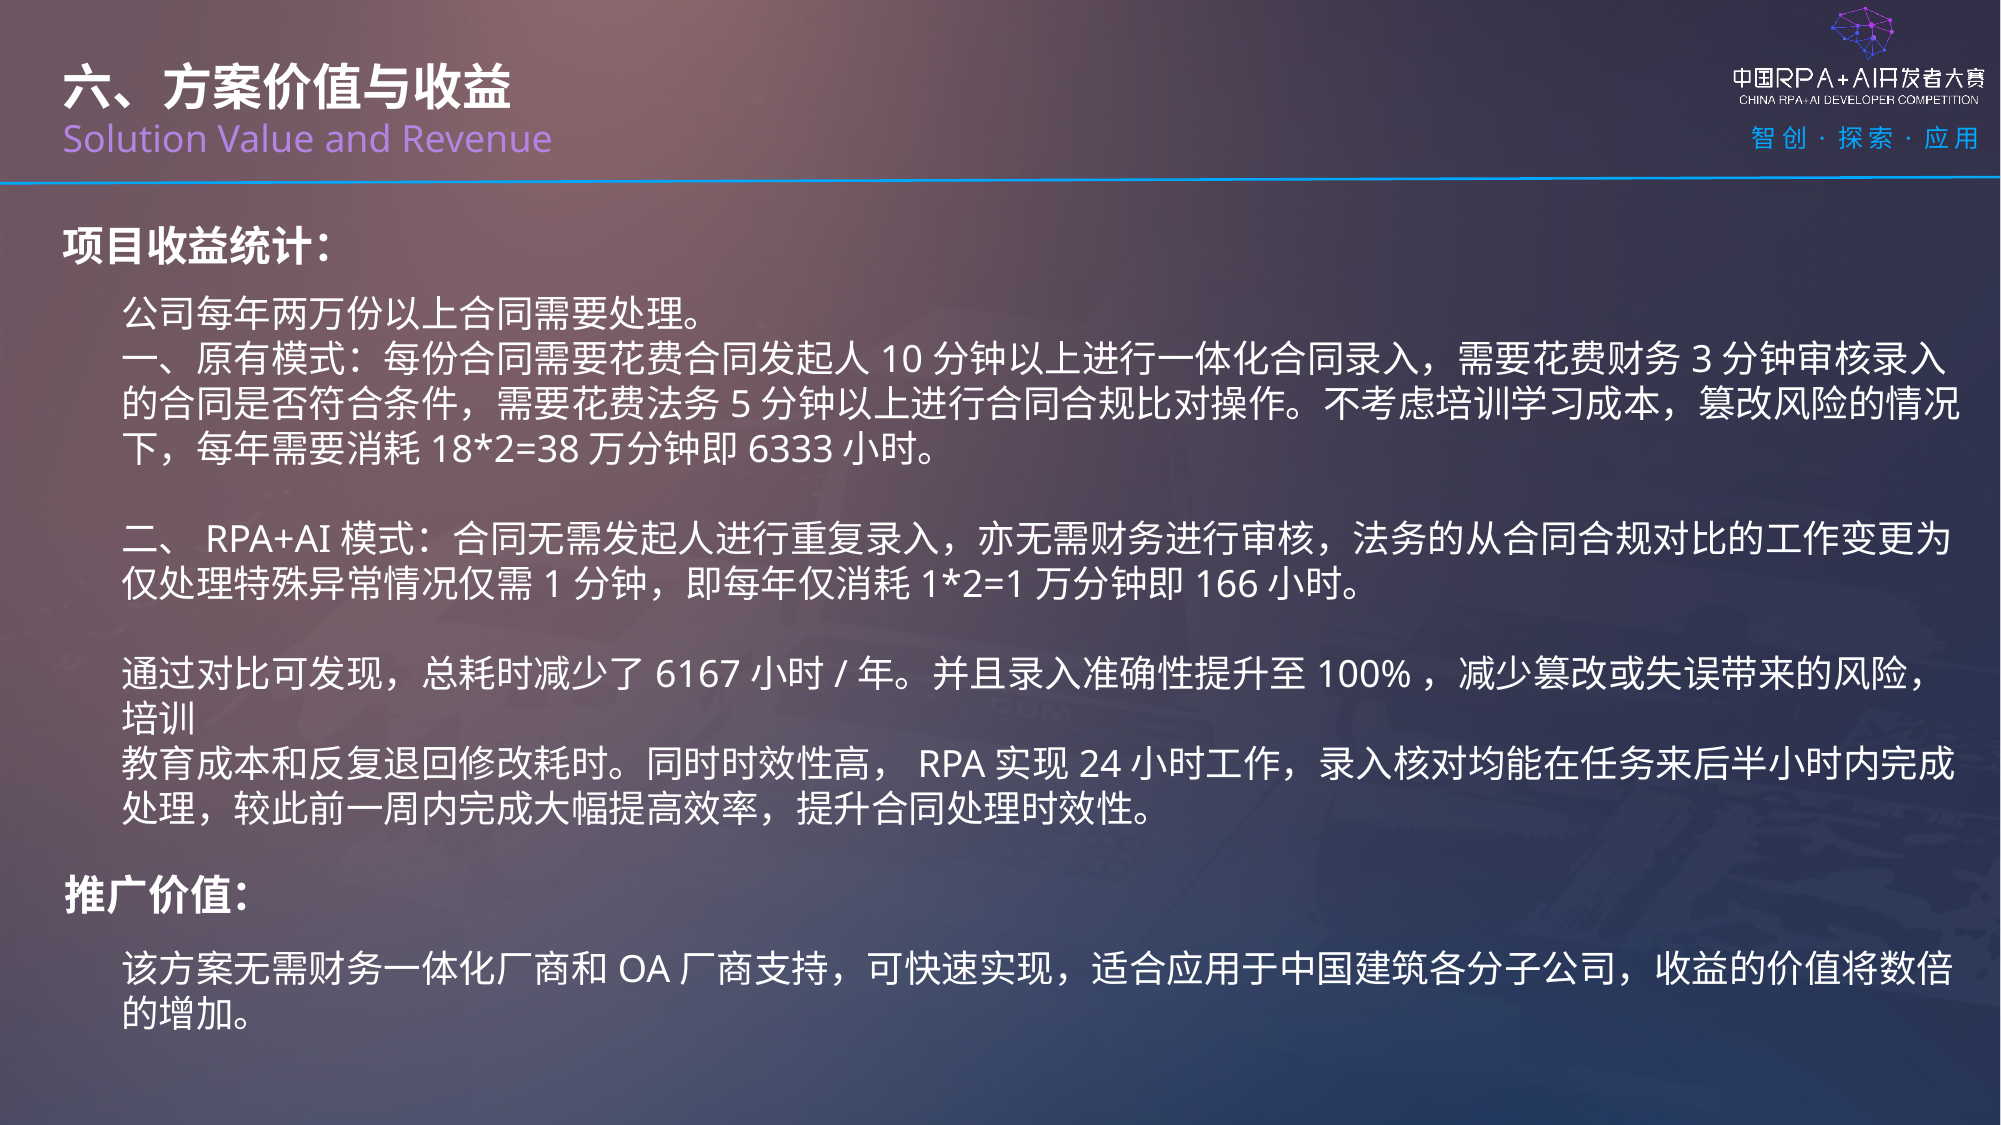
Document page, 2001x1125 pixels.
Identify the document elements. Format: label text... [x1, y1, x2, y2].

text_box 公司每年两万份以上合同需要处理。 一、原有模式：每份合同需要花费合同发起人10分钟以上进行一体化合同录入，需要花费财务3分钟审核录入的合同是否符合条件，需要花费法务5分钟以上进行合同合规比对操作。不考虑培训学习成本，篡改风险的情况下，每年需要消耗18*2=38万分钟即6333小时。 二、RPA+AI模式：合同无需发起人进行重复录入，亦无需财务进行审核，法务的从合同合规对比的工作变更为仅处理特殊异常情况仅需1分钟，即每年仅消耗1*2=1万分钟即166小时。 通过对比可发现，总耗时减少了6167小时/年。并且录入准确性提升至100%，减少篡改或失误带来的风险，培训 教育成本和反复退回修改耗时。同时时效性高，RPA实现24小时工作，录入核对均能在任务来后半小时内完成处理，较此前一周内完成大幅提高效率，提升合同处理时效性。 [106, 282, 1998, 837]
picture [0, 179, 2001, 1125]
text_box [0, 177, 2000, 184]
text_box 该方案无需财务一体化厂商和OA厂商支持，可快速实现，适合应用于中国建筑各分子公司，收益的价值将数倍 的增加。 [106, 937, 1980, 1043]
text_box 六、方案价值与收益 Solution Value and Revenue [47, 47, 982, 168]
text_box 项目收益统计： [47, 212, 648, 277]
picture [0, 0, 2001, 177]
text_box 推广价值： [50, 861, 441, 927]
